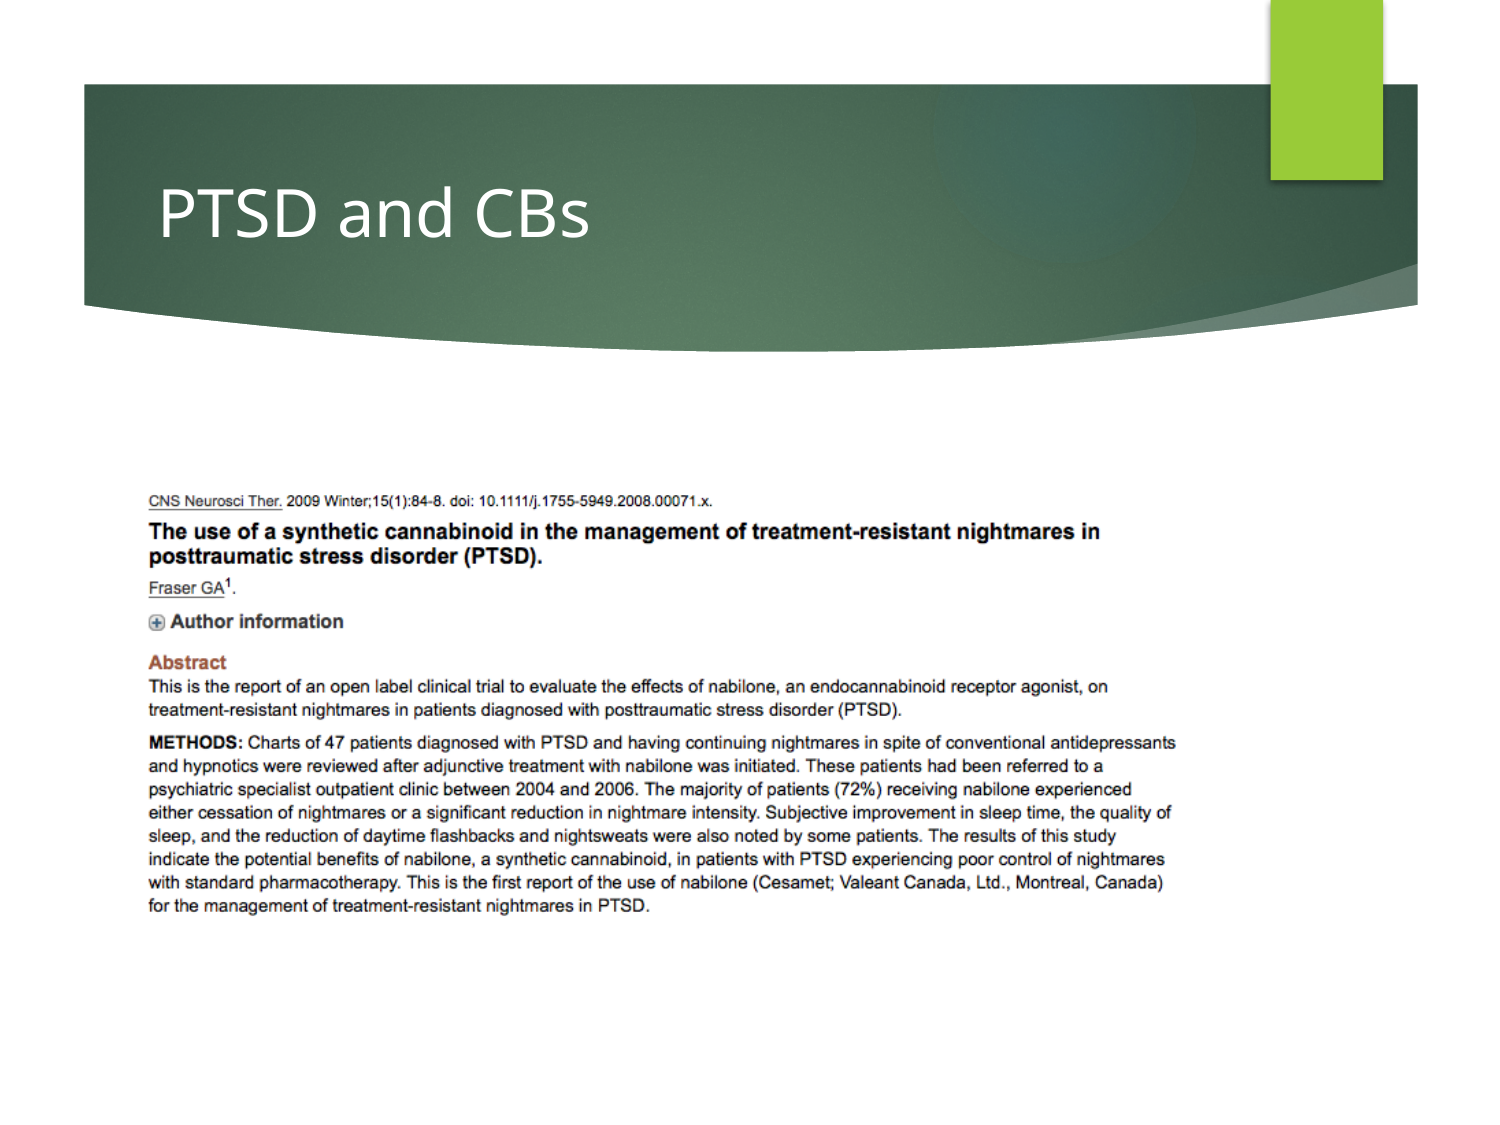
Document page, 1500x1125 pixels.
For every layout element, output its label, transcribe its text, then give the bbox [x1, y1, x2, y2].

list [141, 468, 1184, 928]
title PTSD and CBs [142, 152, 1183, 269]
